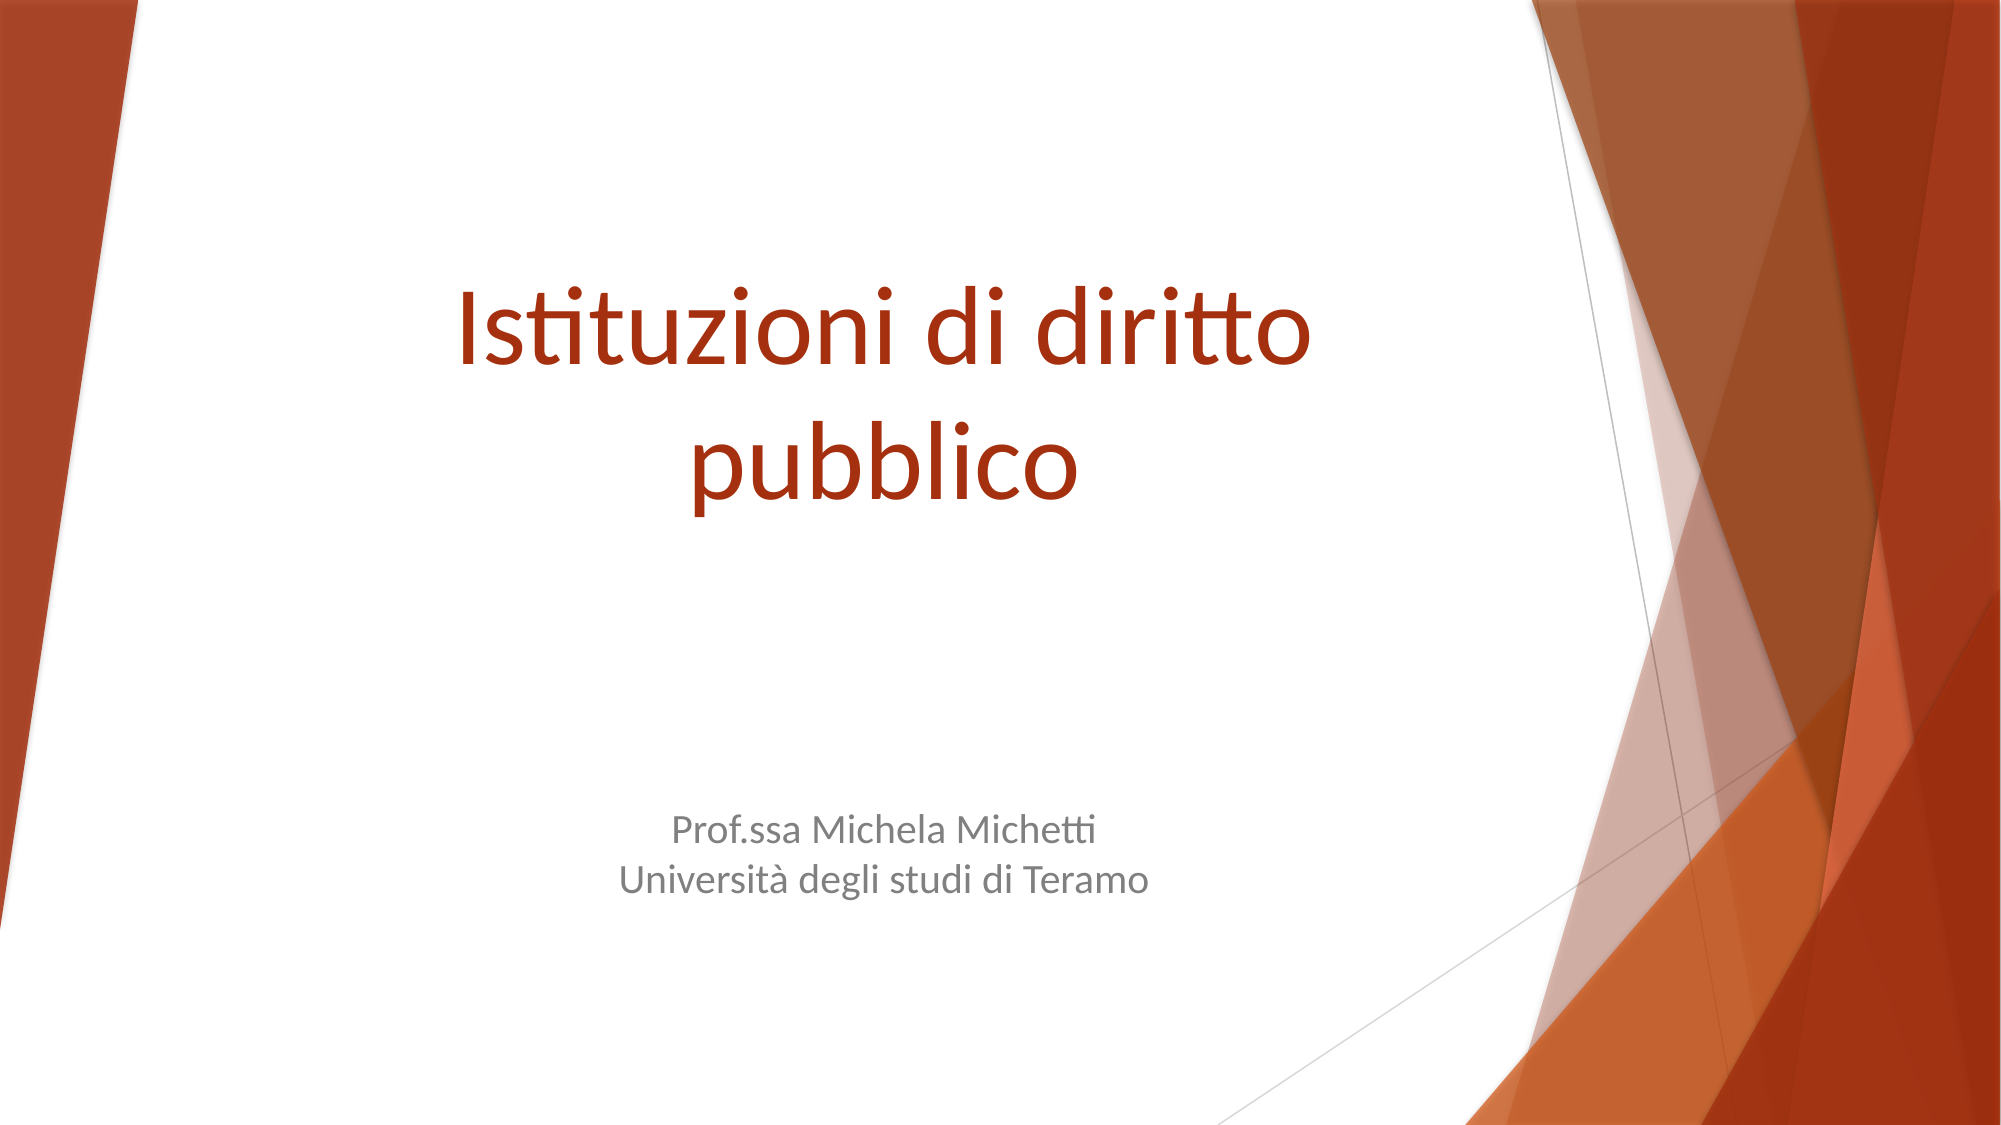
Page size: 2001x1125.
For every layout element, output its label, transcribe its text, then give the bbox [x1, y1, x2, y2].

subtitle Prof.ssa Michela Michetti Università degli studi di Teramo [247, 794, 1522, 1040]
title Istituzioni di diritto pubblico [247, 238, 1522, 665]
